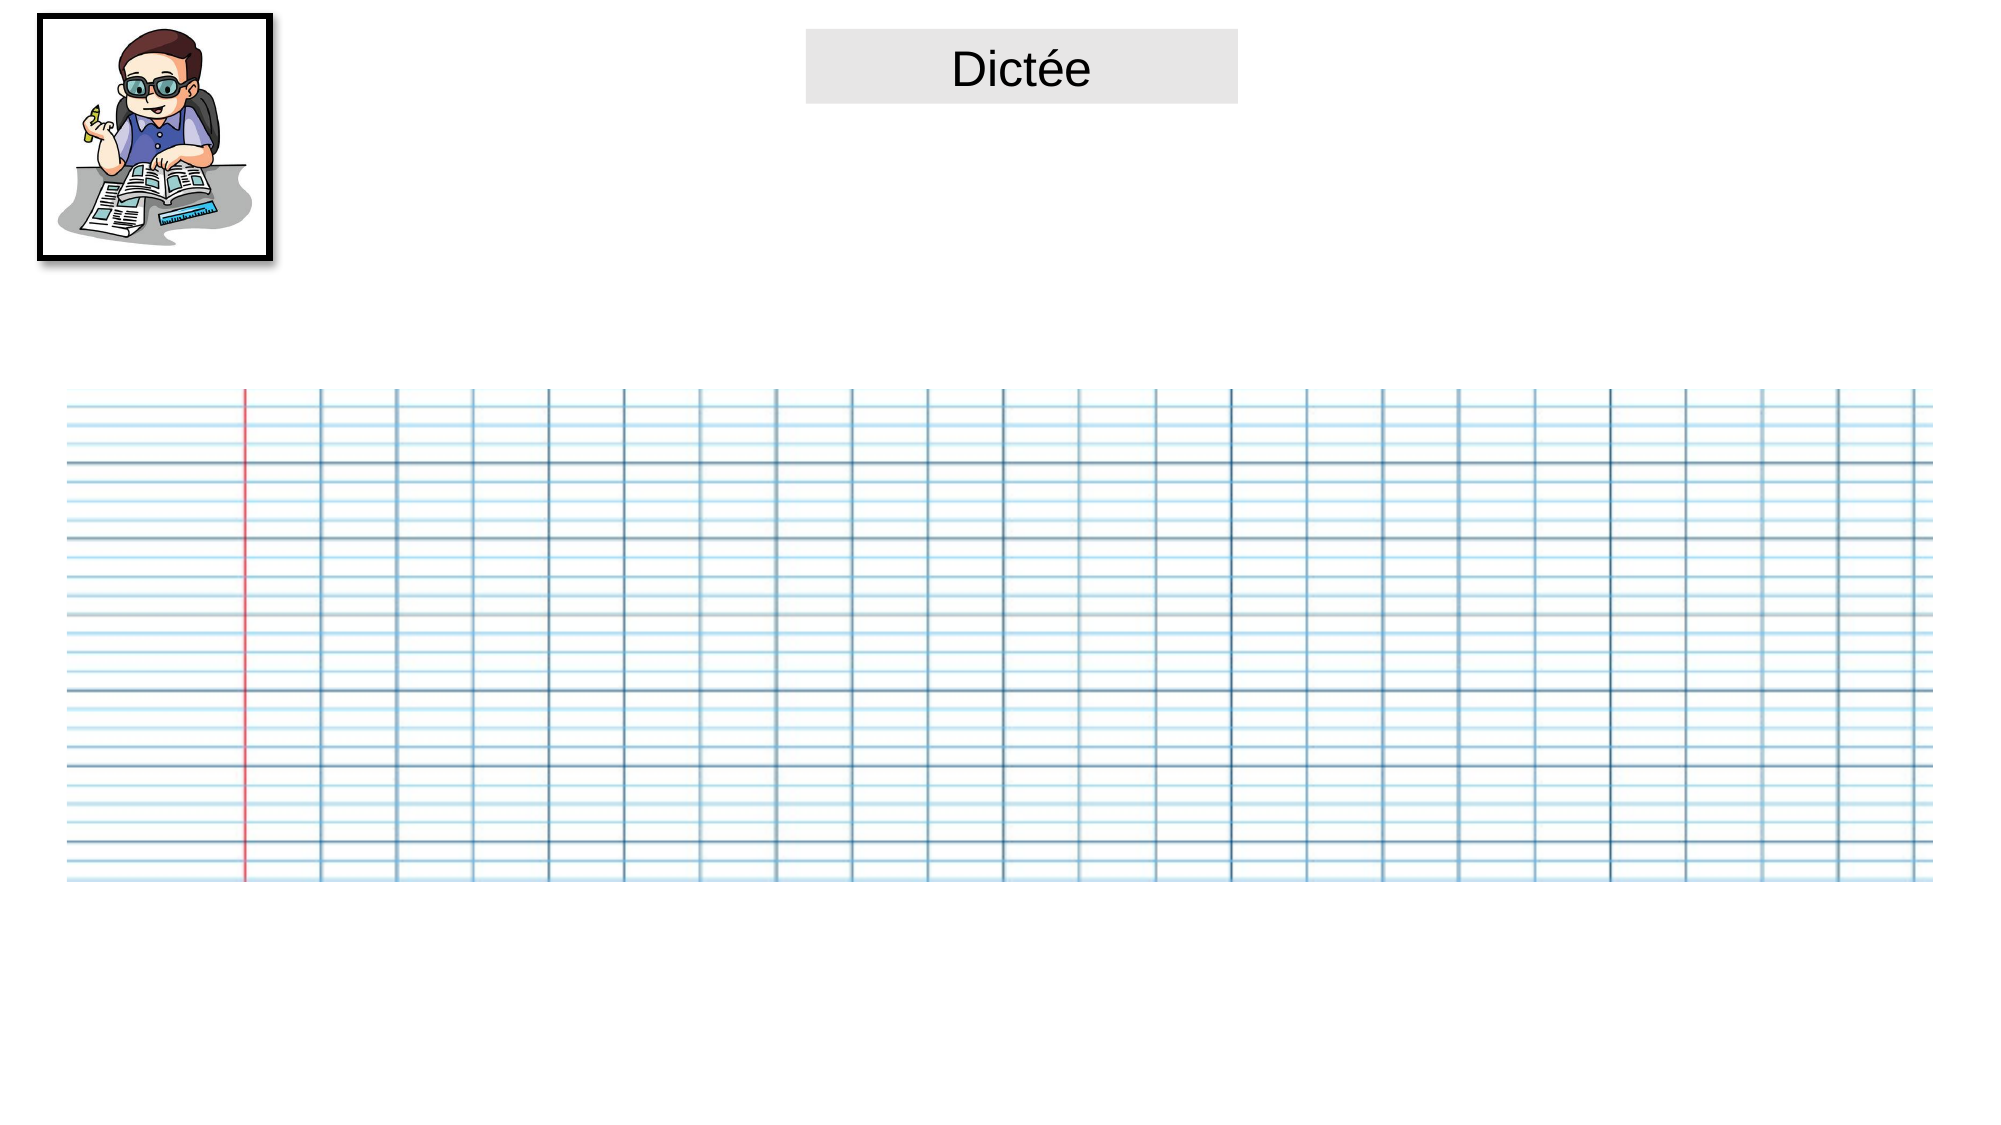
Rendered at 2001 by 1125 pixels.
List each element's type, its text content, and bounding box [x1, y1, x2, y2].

picture [66, 389, 1933, 883]
picture [43, 18, 267, 256]
text_box Dictée [805, 28, 1238, 104]
